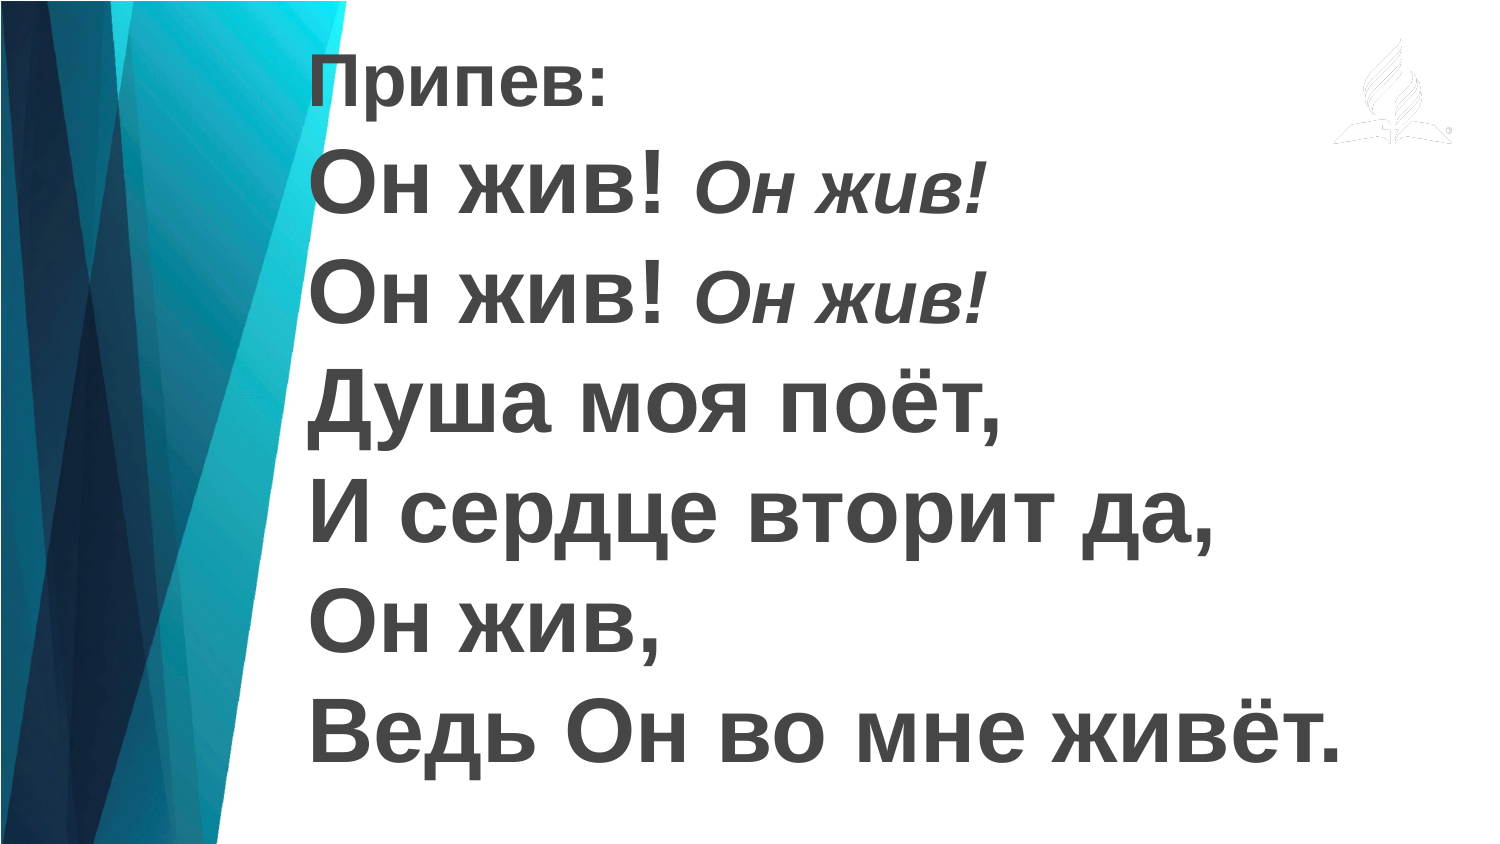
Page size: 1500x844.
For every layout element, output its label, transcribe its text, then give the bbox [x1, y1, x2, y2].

picture [148, 800, 152, 811]
picture [1332, 36, 1453, 145]
picture [0, 0, 358, 844]
text_box Припев: Он жив! Он жив! Он жив! Он жив! Душа моя поёт, И сердце вторит да, Он жив, Ведь Он во мне живёт. [358, 28, 1482, 680]
